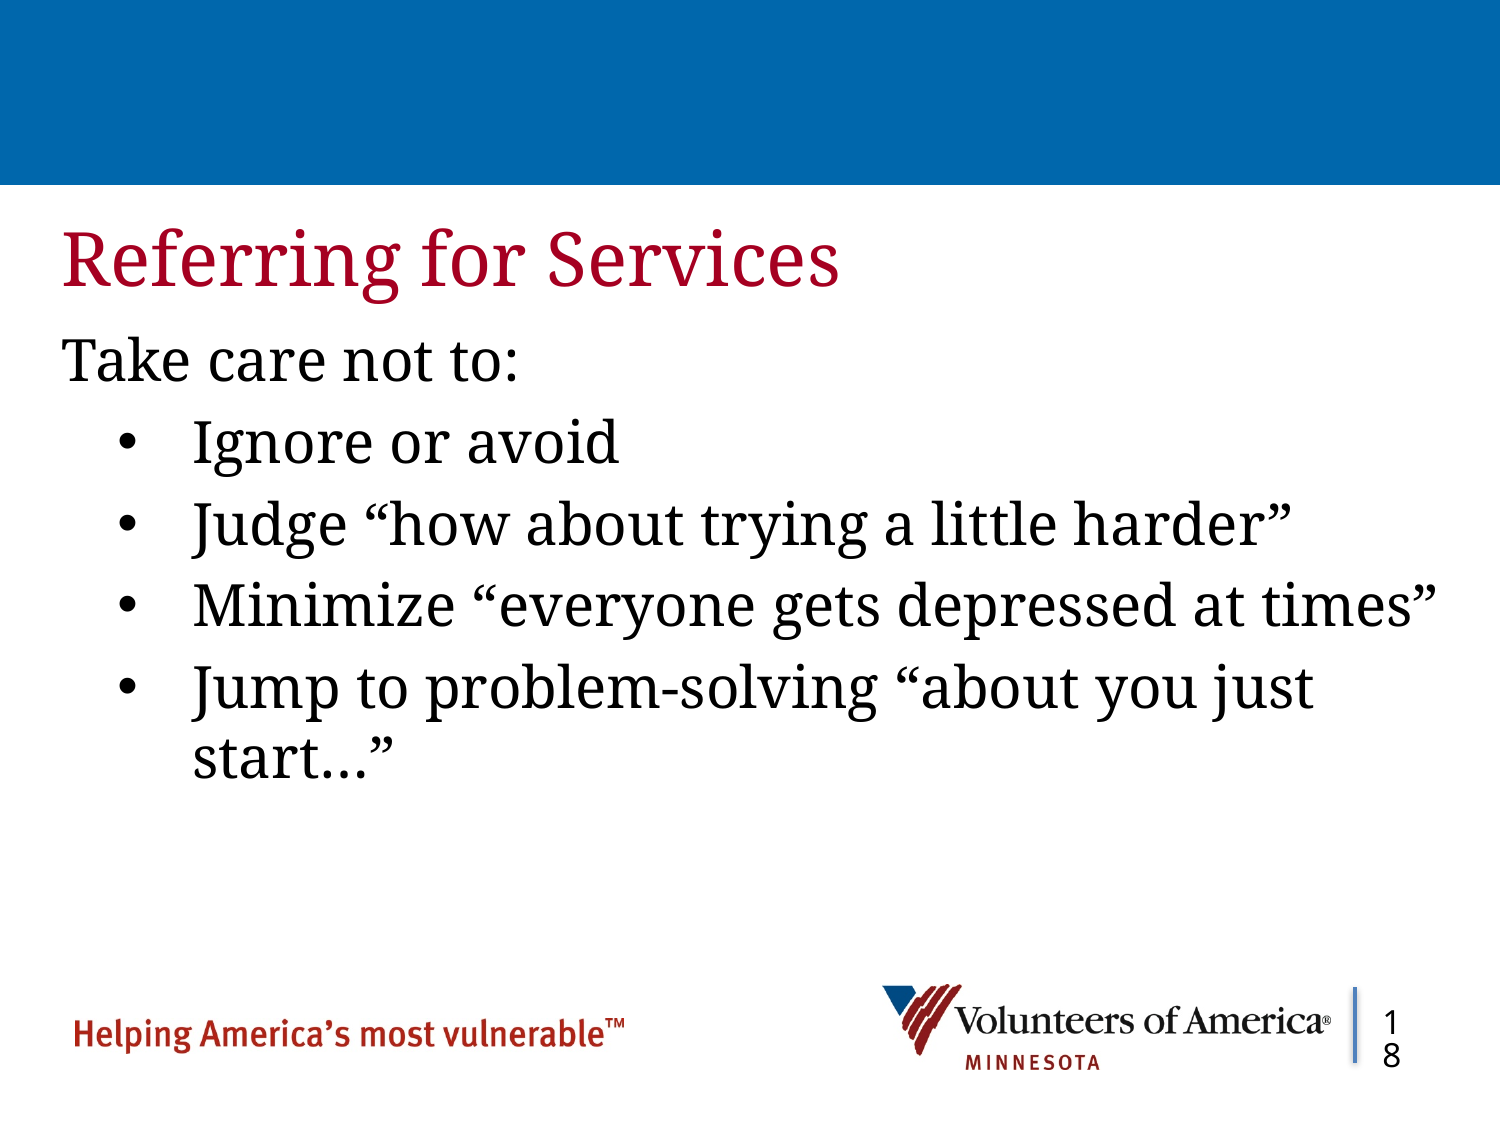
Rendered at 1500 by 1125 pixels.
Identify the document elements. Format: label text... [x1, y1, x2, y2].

picture [882, 984, 1331, 1070]
list Take care not to: Ignore or avoid Judge “how about trying a little harder” Minimize “everyone gets depressed at times” Jump to problem-solving “about you just start…” [45, 315, 1500, 808]
picture [75, 1018, 624, 1054]
slide_number 18 [1367, 993, 1431, 1060]
picture [0, 0, 1500, 185]
title Referring for Services [45, 199, 1401, 314]
